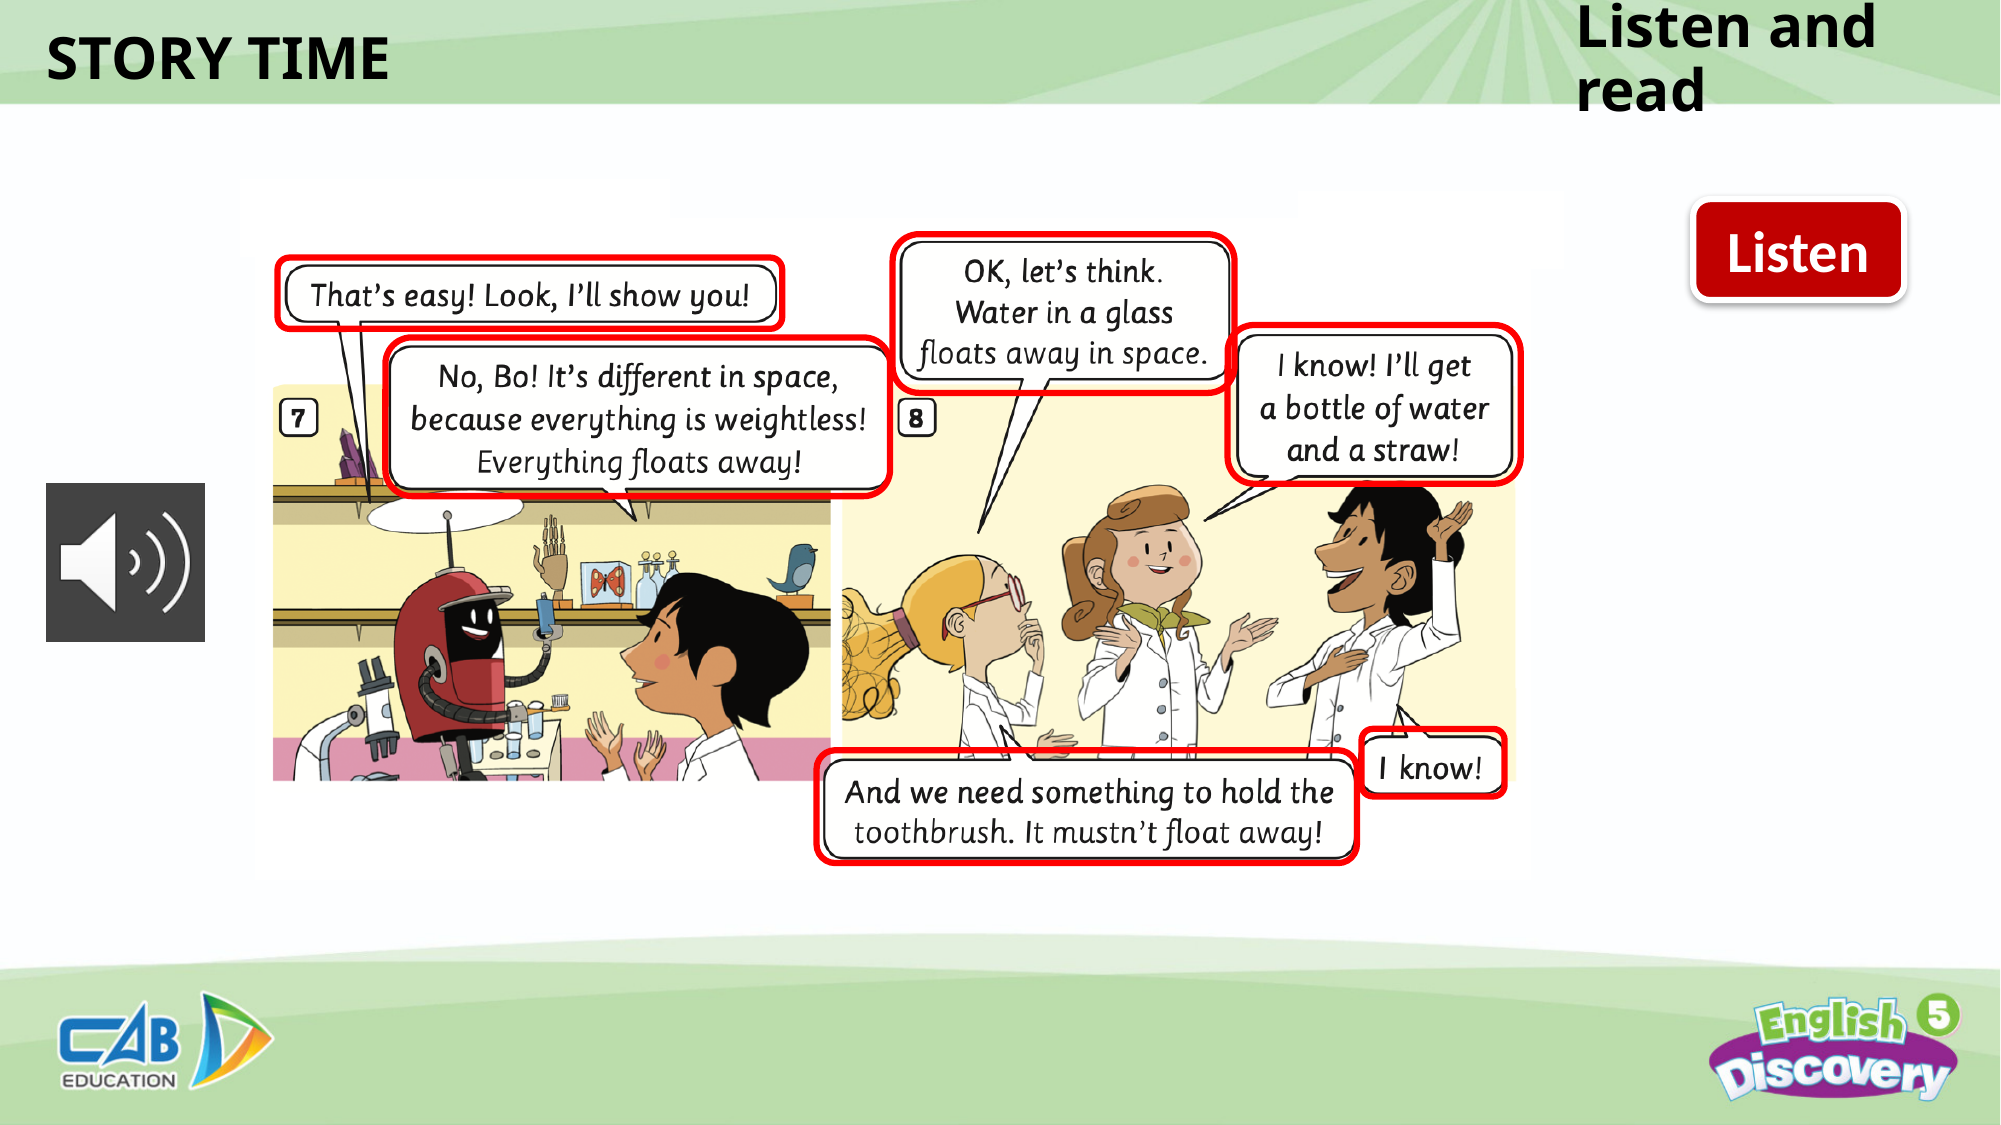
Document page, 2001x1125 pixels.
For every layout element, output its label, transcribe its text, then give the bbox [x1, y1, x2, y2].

text_box Listen and read [1560, 30, 2000, 91]
text_box STORY TIME [31, 30, 418, 91]
picture [0, 0, 2001, 1125]
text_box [239, 179, 1565, 880]
text_box Listen [1693, 199, 1905, 301]
